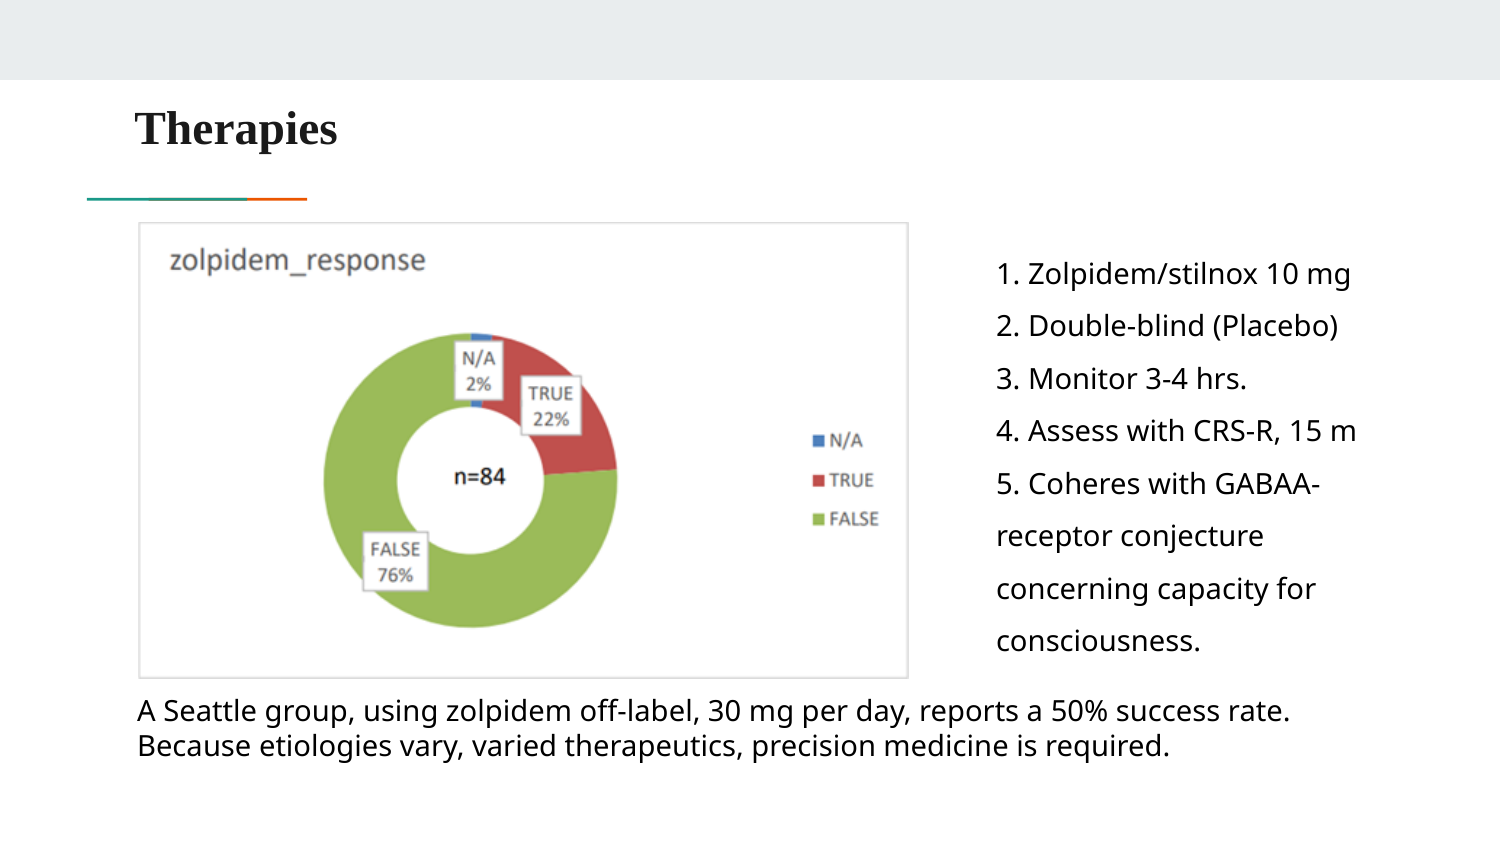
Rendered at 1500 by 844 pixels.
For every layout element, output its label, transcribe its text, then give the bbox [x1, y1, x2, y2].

picture [137, 222, 909, 679]
text_box 1. Zolpidem/stilnox 10 mg 2. Double-blind (Placebo) 3. Monitor 3-4 hrs. 4. Assess with CRS-R, 15 m 5. Coheres with GABAA-receptor conjecture concerning capacity for consciousness. [980, 222, 1398, 673]
text_box A Seattle group, using zolpidem off-label, 30 mg per day, reports a 50% success rate. Because etiologies vary, varied therapeutics, precision medicine is required. [99, 676, 1313, 777]
title Therapies [119, 81, 1381, 170]
